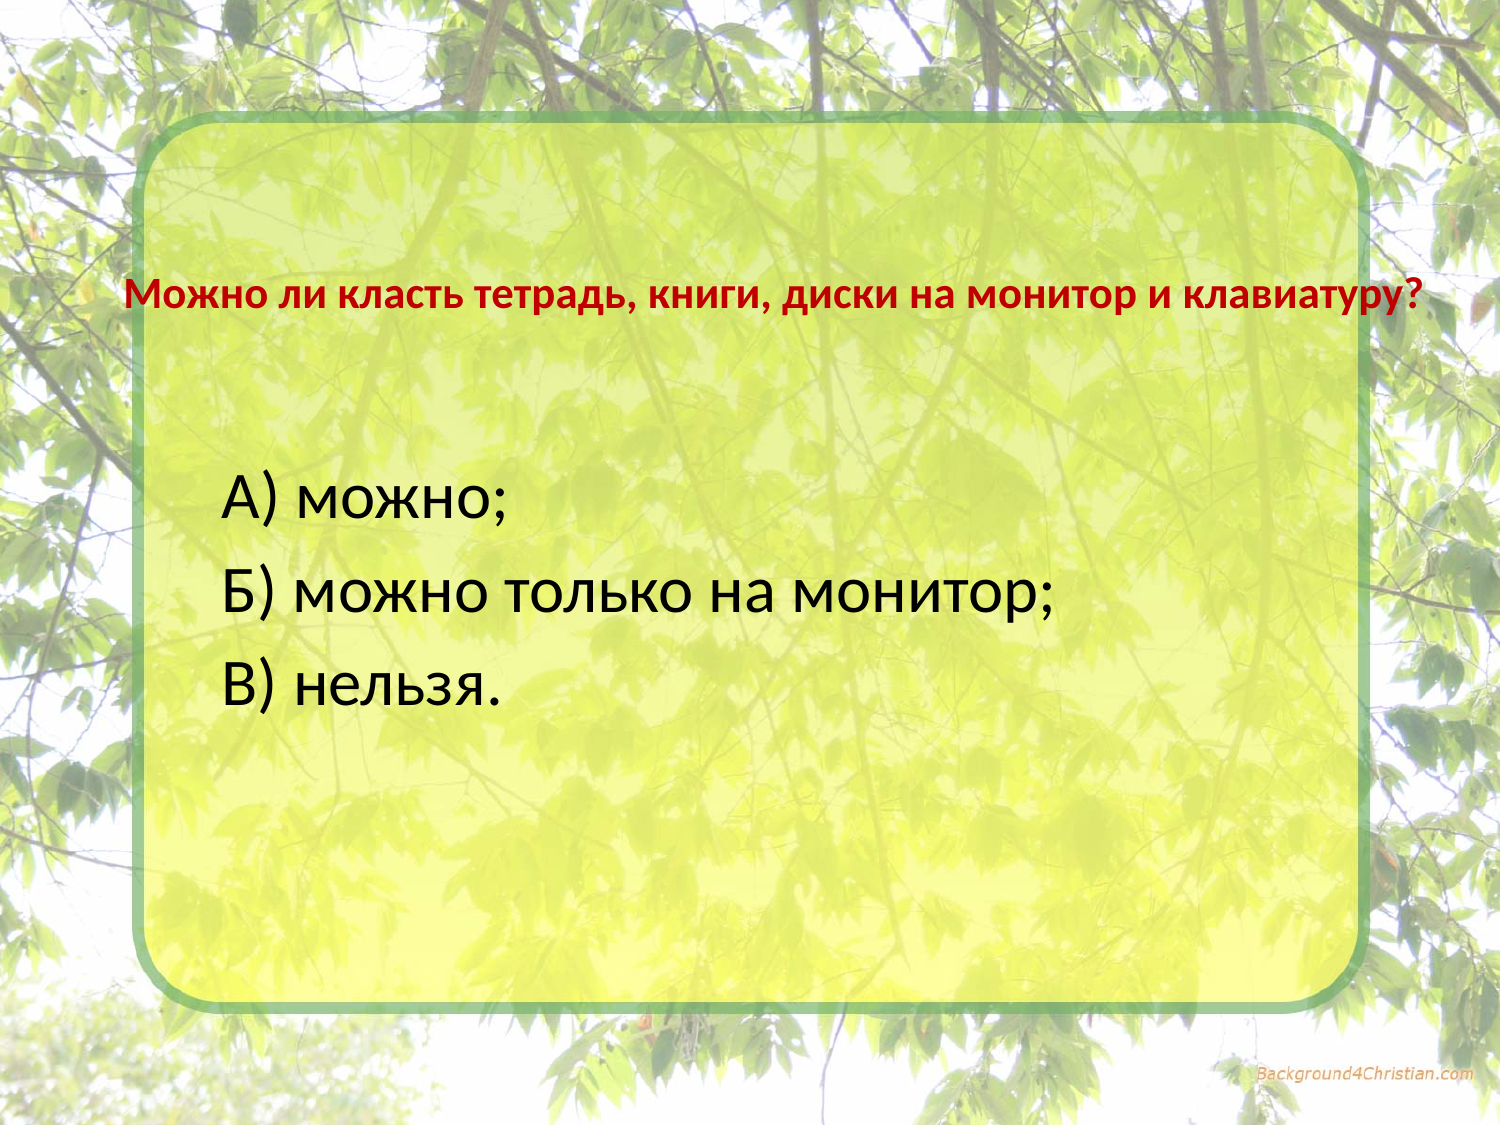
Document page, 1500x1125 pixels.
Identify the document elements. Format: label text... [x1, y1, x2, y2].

list А) можно; Б) можно только на монитор; В) нельзя. [206, 444, 1213, 982]
title Можно ли класть тетрадь, книги, диски на монитор и клавиатуру? [100, 196, 1451, 384]
